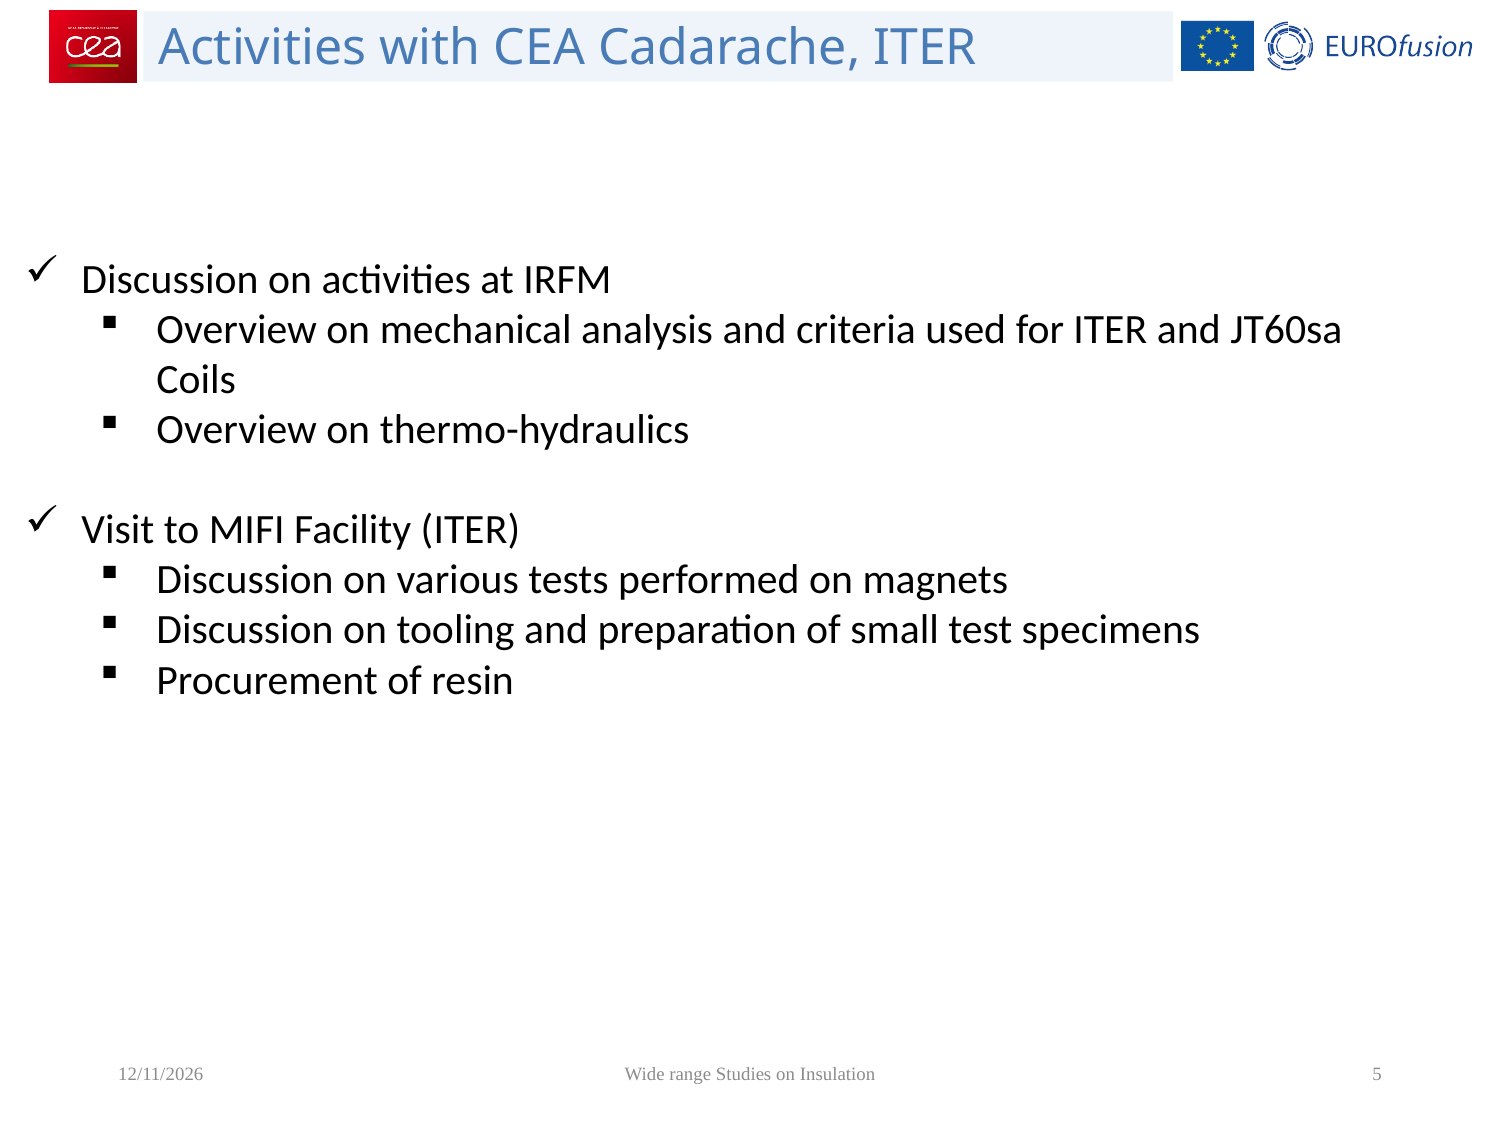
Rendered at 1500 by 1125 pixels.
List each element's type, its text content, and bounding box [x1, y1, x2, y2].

text_box Discussion on activities at IRFM Overview on mechanical analysis and criteria used for ITER and JT60sa Coils Overview on thermo-hydraulics Visit to MIFI Facility (ITER) Discussion on various tests performed on magnets Discussion on tooling and preparation of small test specimens Procurement of resin [10, 244, 1419, 760]
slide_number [103, 1042, 441, 1103]
text_box Activities with CEA Cadarache, ITER [143, 11, 1174, 82]
slide_number 5 [1059, 1042, 1397, 1103]
picture [1181, 11, 1481, 80]
picture [49, 10, 137, 83]
footer Wide range Studies on Insulation [496, 1042, 1004, 1103]
